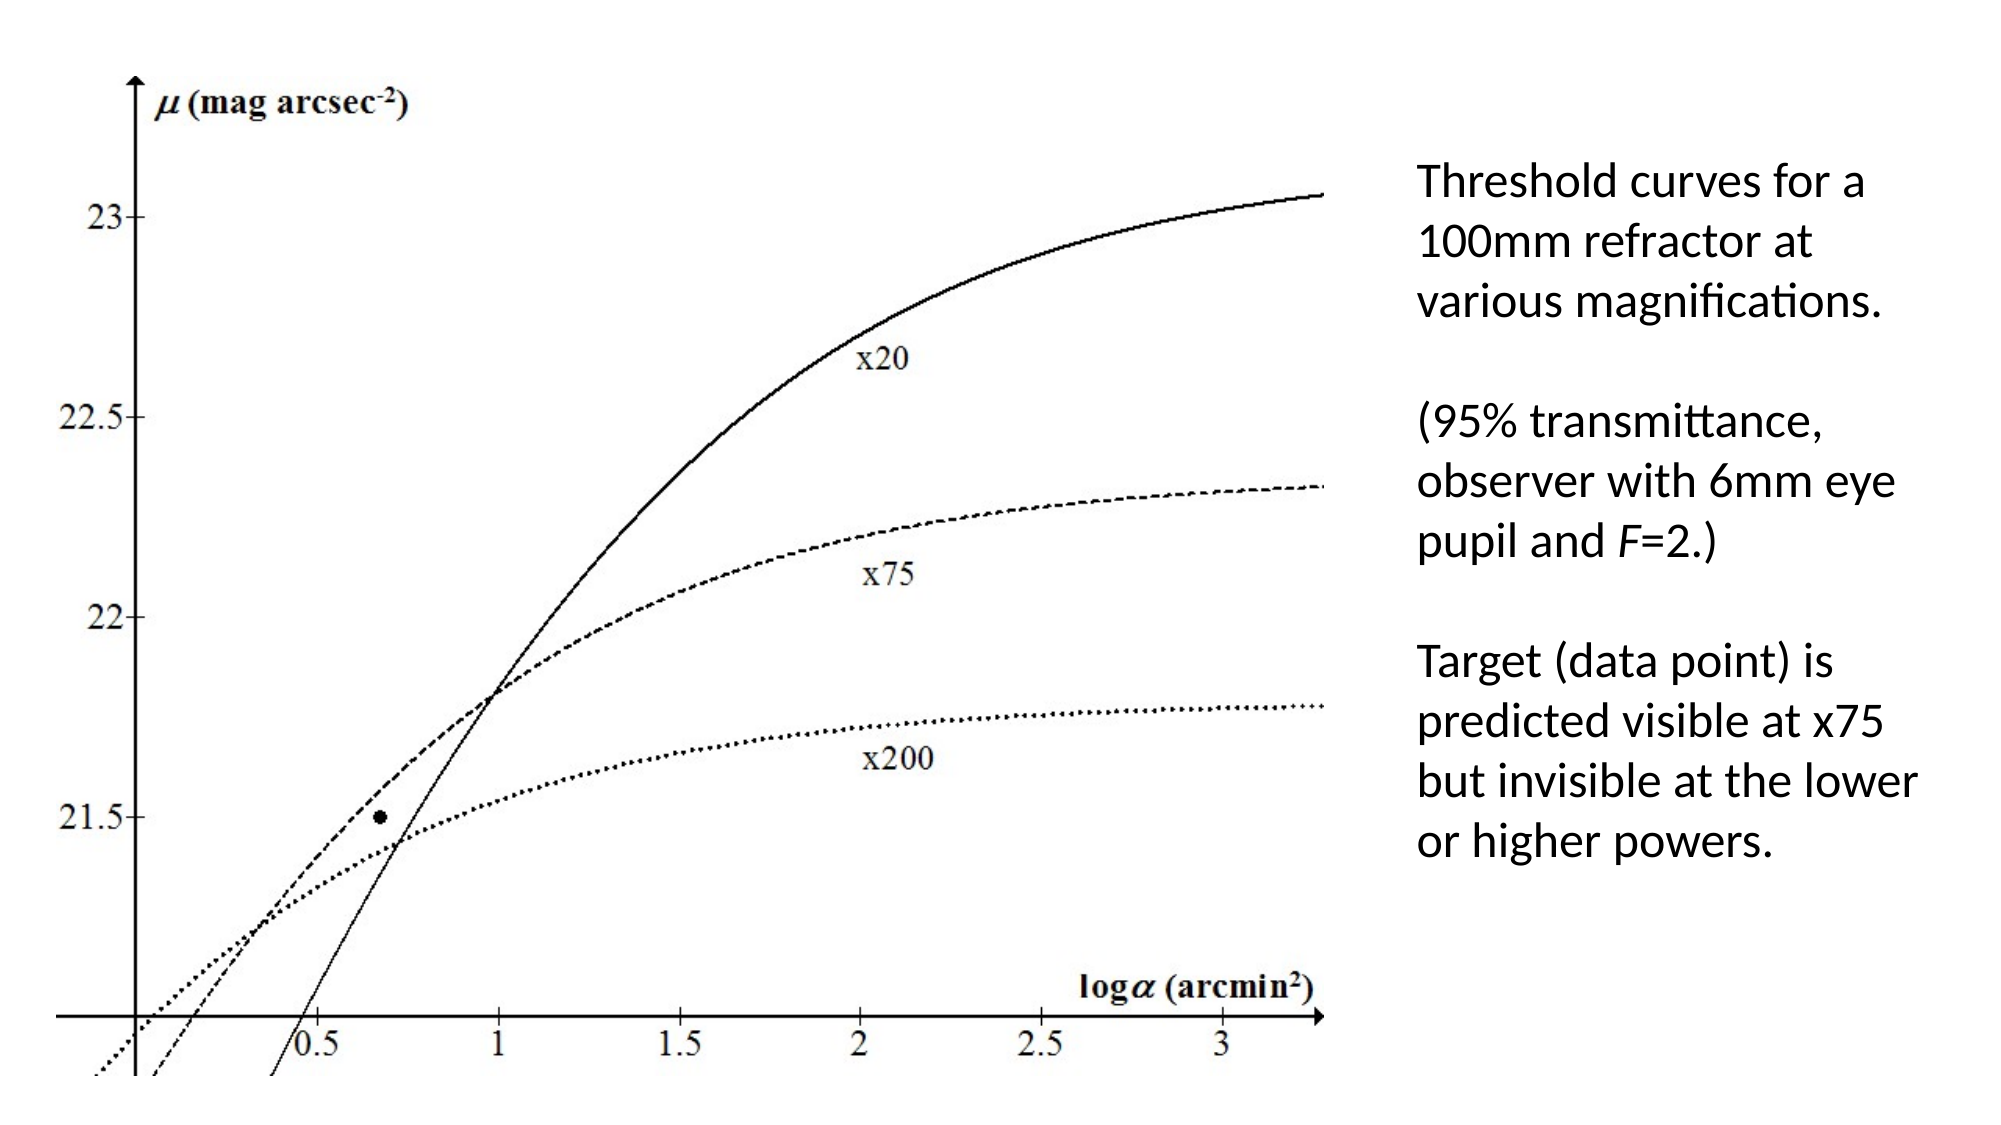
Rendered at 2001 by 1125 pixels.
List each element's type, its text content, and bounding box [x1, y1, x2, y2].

text_box Threshold curves for a 100mm refractor at various magnifications. (95% transmittance, observer with 6mm eye pupil and F=2.) Target (data point) is predicted visible at x75 but invisible at the lower or higher powers. [1401, 140, 1974, 875]
picture [56, 75, 1325, 1077]
